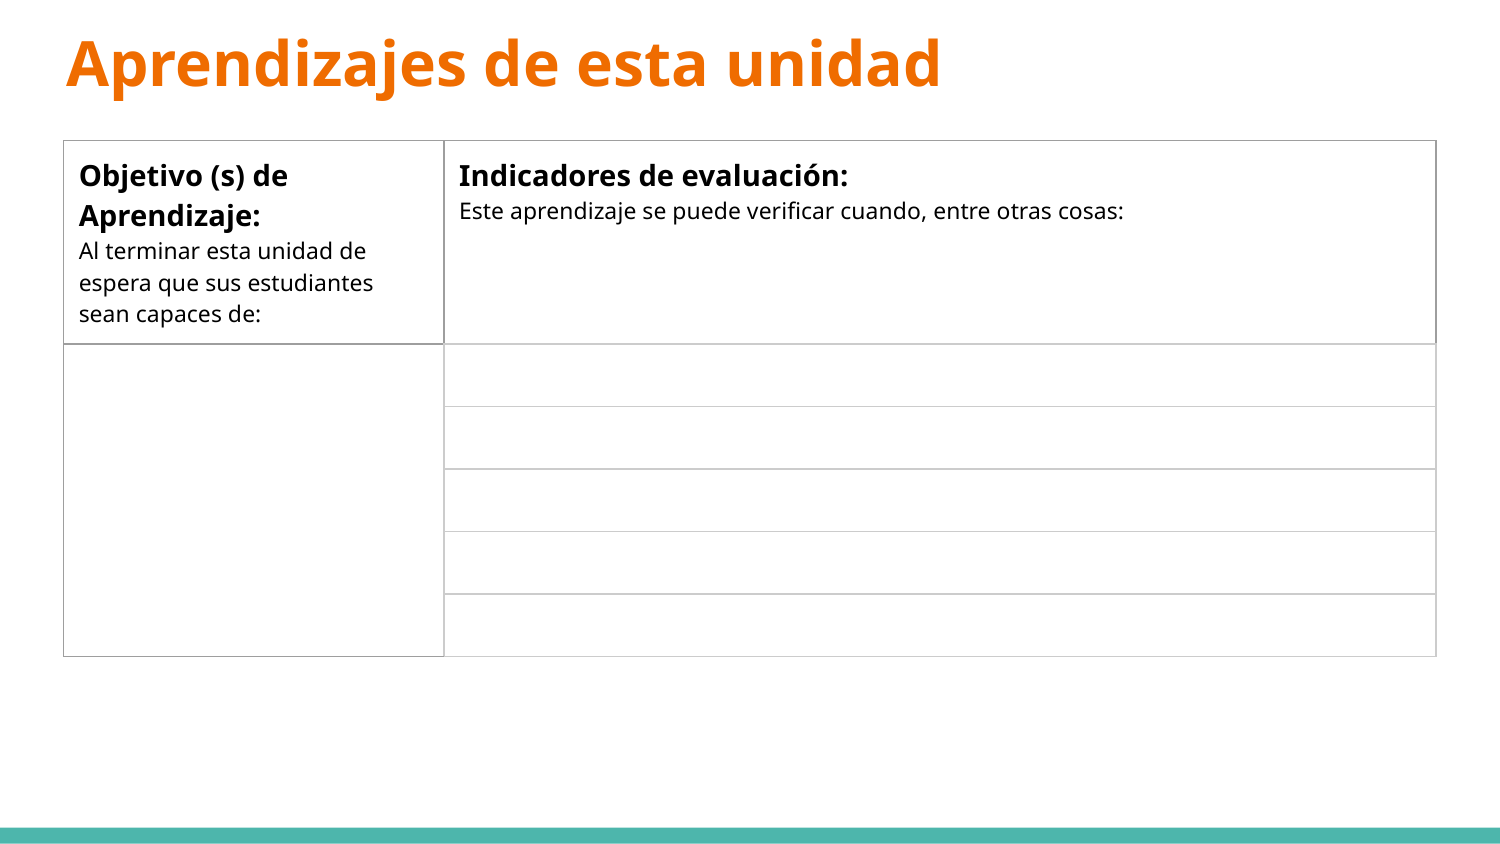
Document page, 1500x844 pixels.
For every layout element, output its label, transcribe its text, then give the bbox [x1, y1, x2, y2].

table_cell [445, 407, 1435, 468]
table_cell [445, 595, 1435, 656]
table_cell [445, 345, 1435, 406]
title Aprendizajes de esta unidad [51, 9, 1449, 98]
table_cell [445, 470, 1435, 531]
table_cell [64, 345, 443, 656]
table_cell [445, 532, 1435, 593]
table_header Objetivo (s) de Aprendizaje: Al terminar esta unidad de espera que sus estudiantes sean capaces de: [64, 141, 443, 343]
table_header Indicadores de evaluación: Este aprendizaje se puede verificar cuando, entre otras cosas: [445, 141, 1435, 343]
